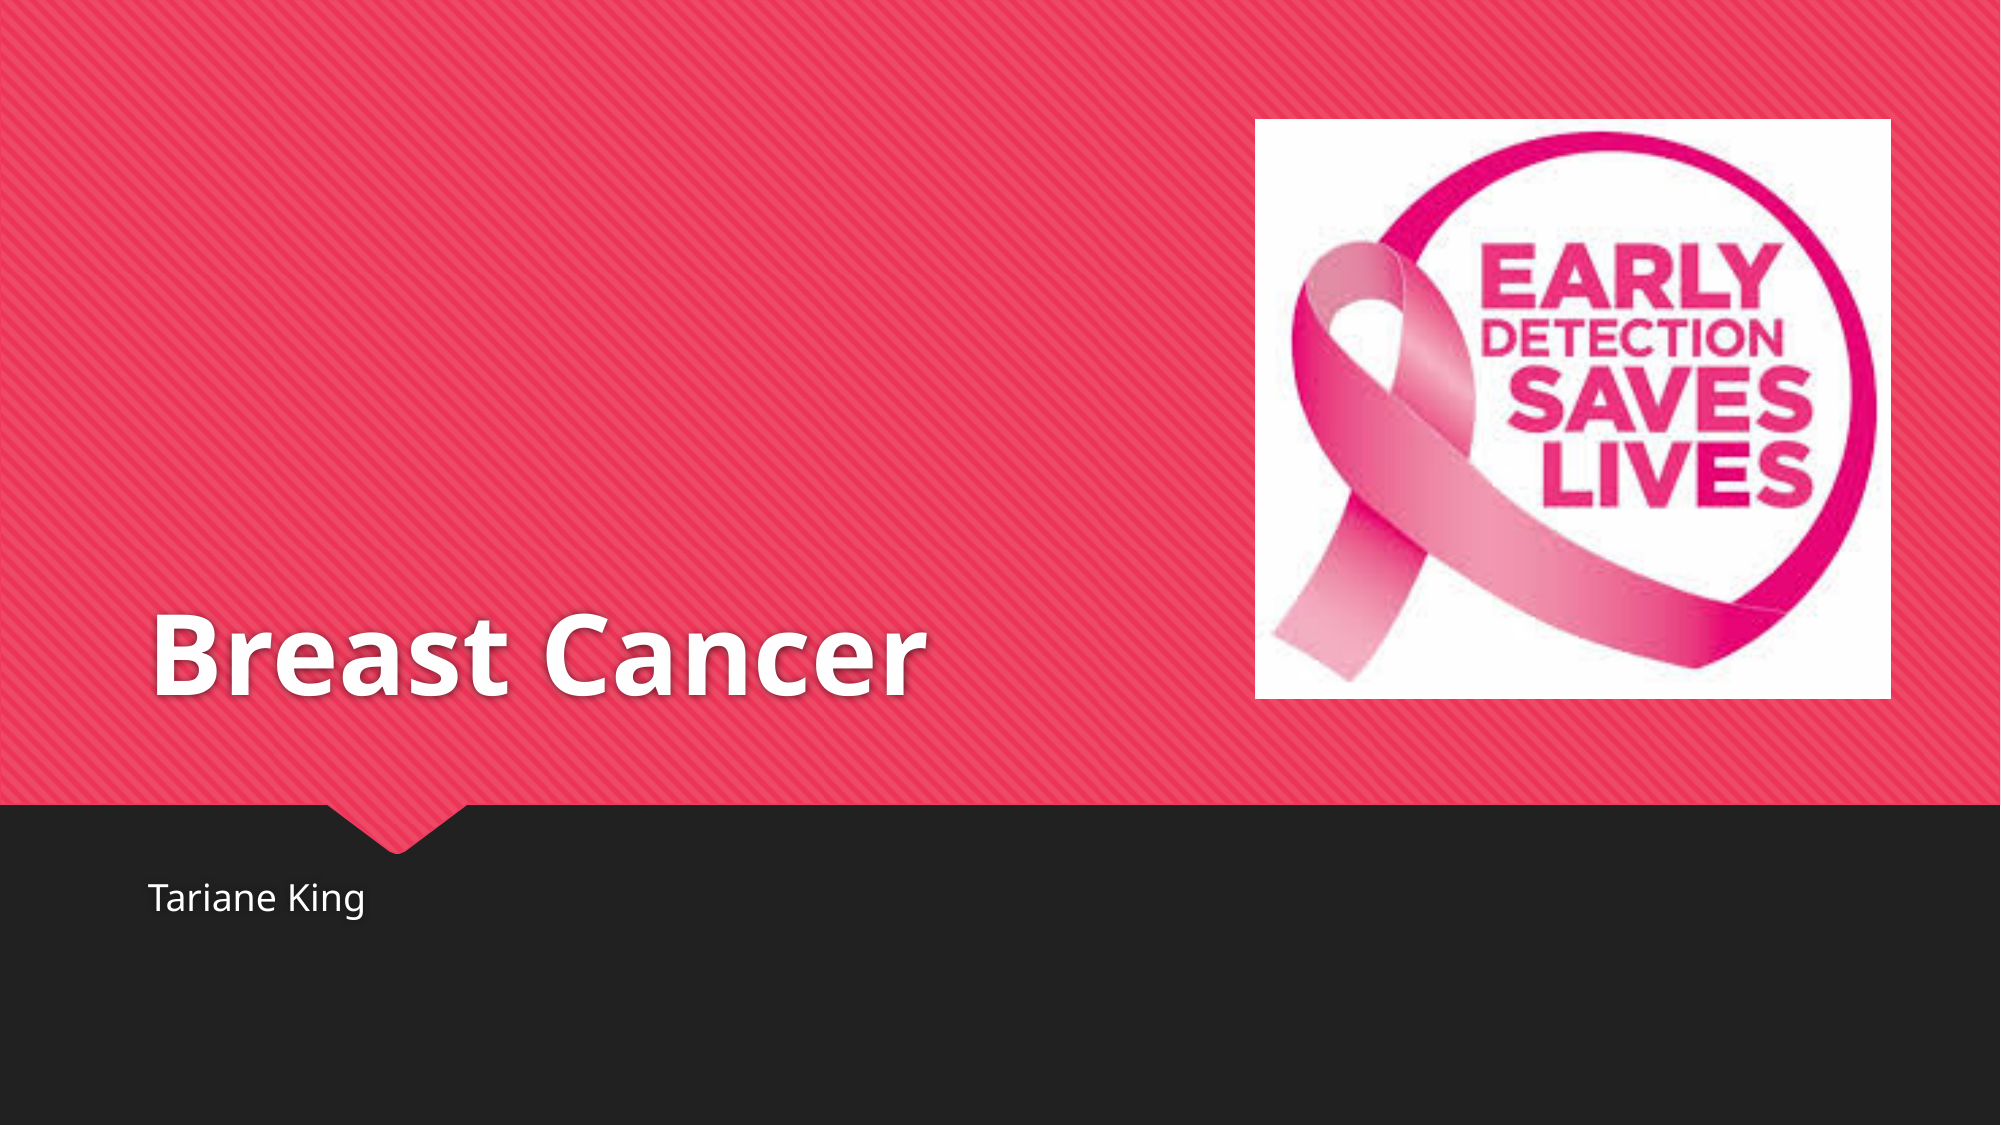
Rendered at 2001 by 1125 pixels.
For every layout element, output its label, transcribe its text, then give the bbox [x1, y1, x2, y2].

subtitle Tariane King [132, 866, 1868, 938]
title Breast Cancer [132, 237, 1868, 726]
picture [1255, 119, 1892, 699]
